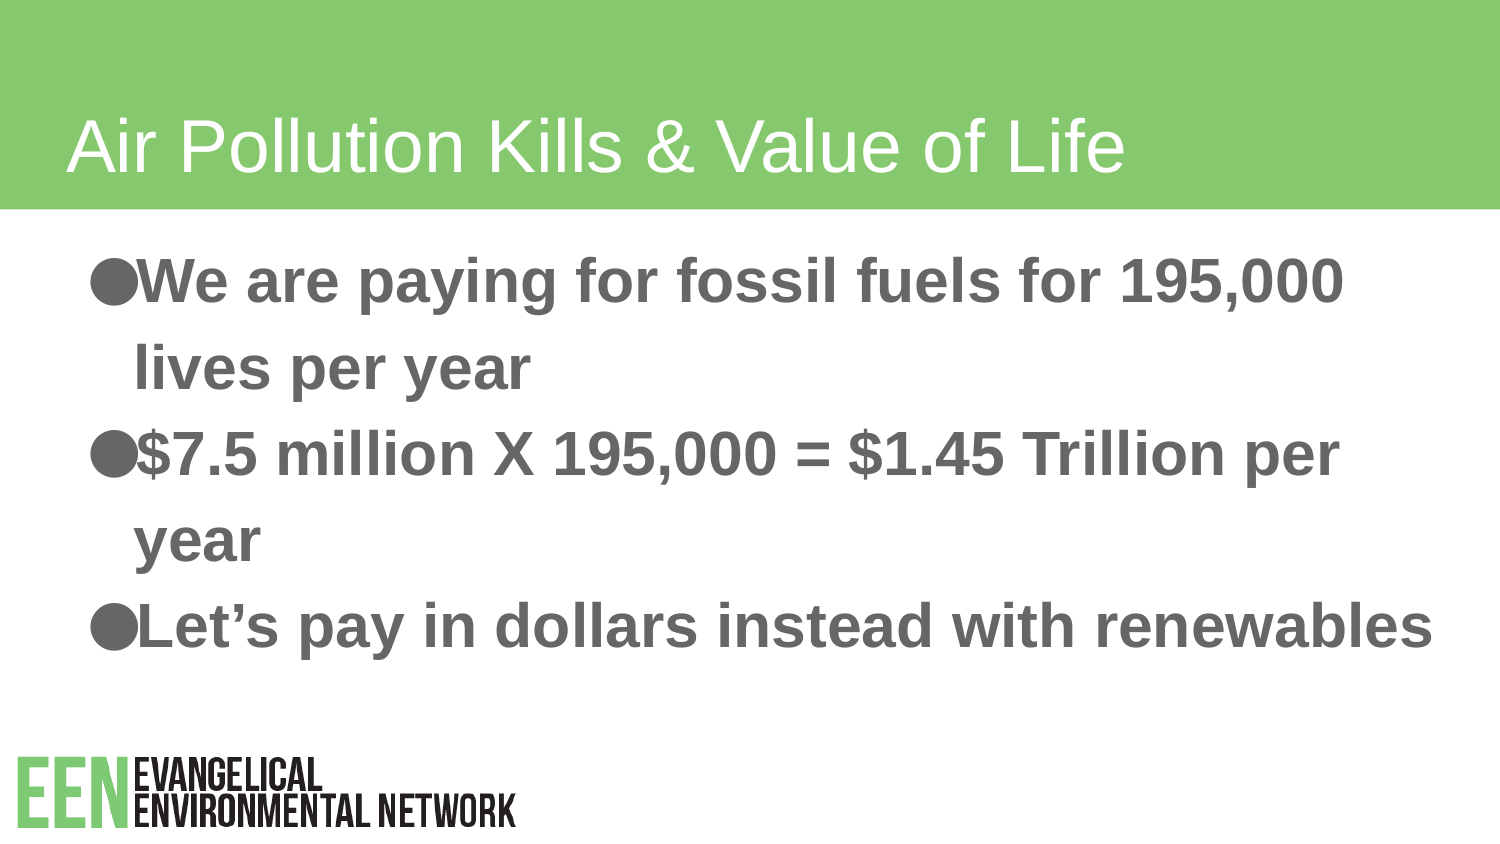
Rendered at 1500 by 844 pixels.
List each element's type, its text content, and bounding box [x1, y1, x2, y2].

list We are paying for fossil fuels for 195,000 lives per year $7.5 million X 195,000 = $1.45 Trillion per year Let’s pay in dollars instead with renewables [51, 214, 1467, 752]
title Air Pollution Kills & Value of Life [51, 82, 1449, 185]
picture [11, 751, 523, 836]
